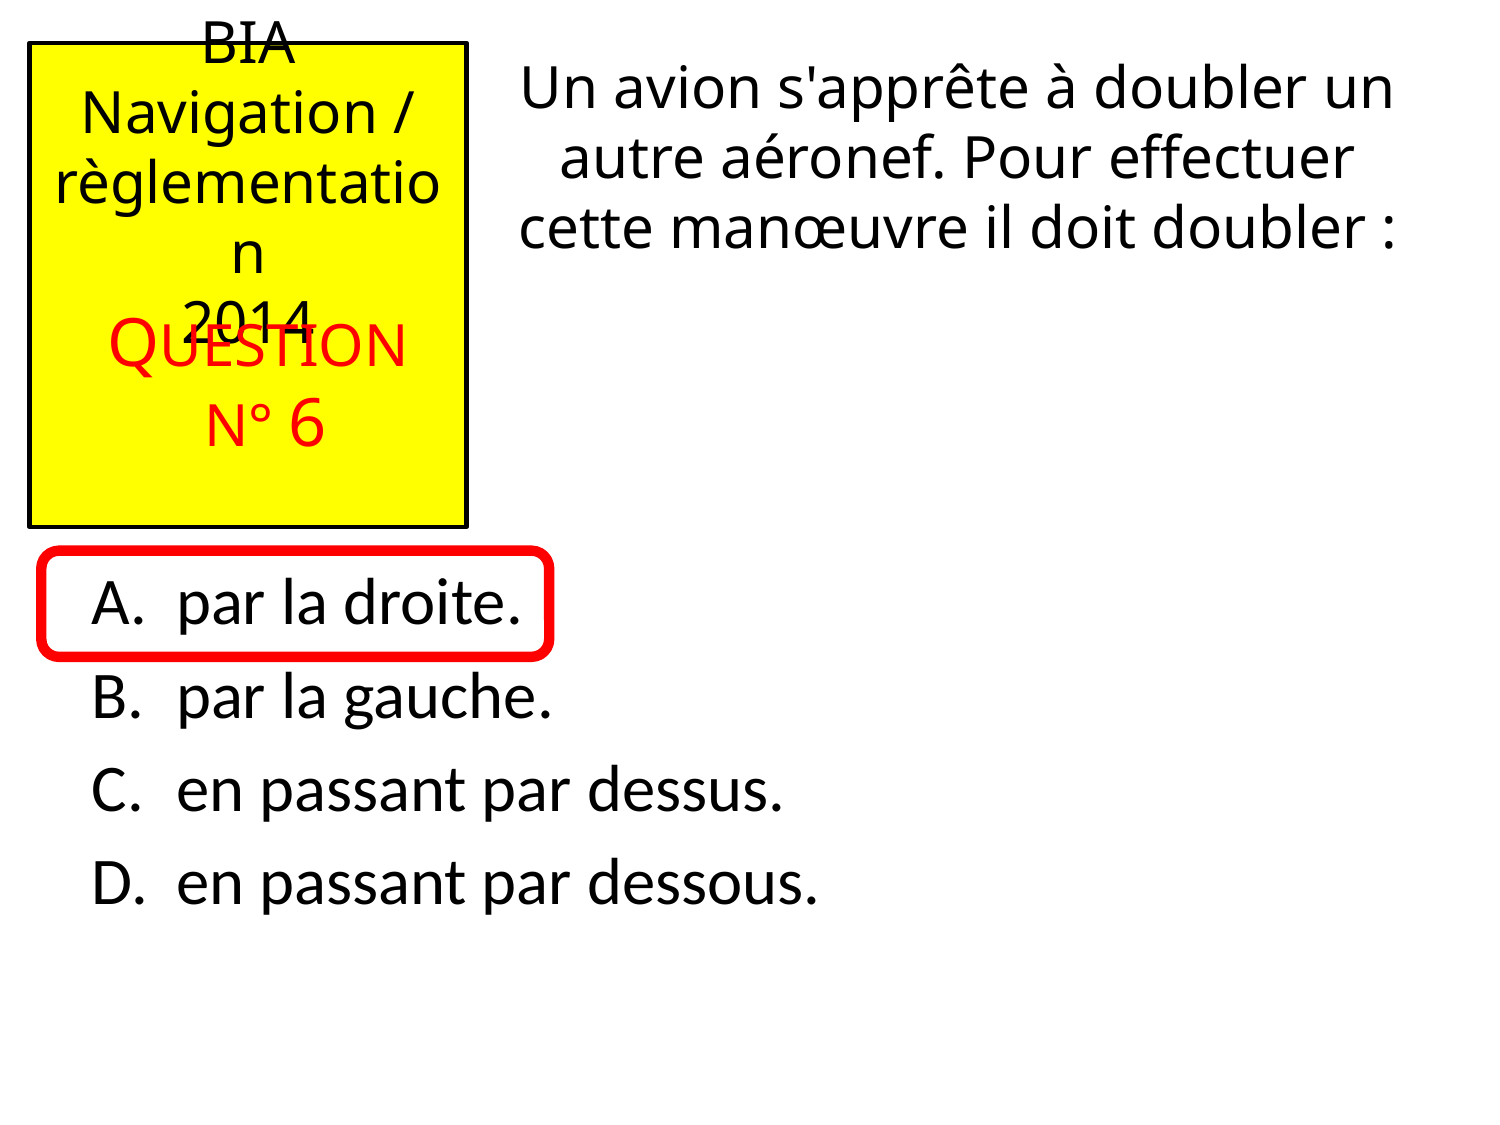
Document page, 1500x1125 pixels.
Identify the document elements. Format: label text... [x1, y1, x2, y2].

list par la droite. par la gauche. en passant par dessus. en passant par dessous. [76, 550, 1425, 1083]
text_box [39, 548, 552, 660]
title Un avion s'apprête à doubler un autre aéronef. Pour effectuer cette manœuvre il doit doubler : [490, 42, 1425, 504]
